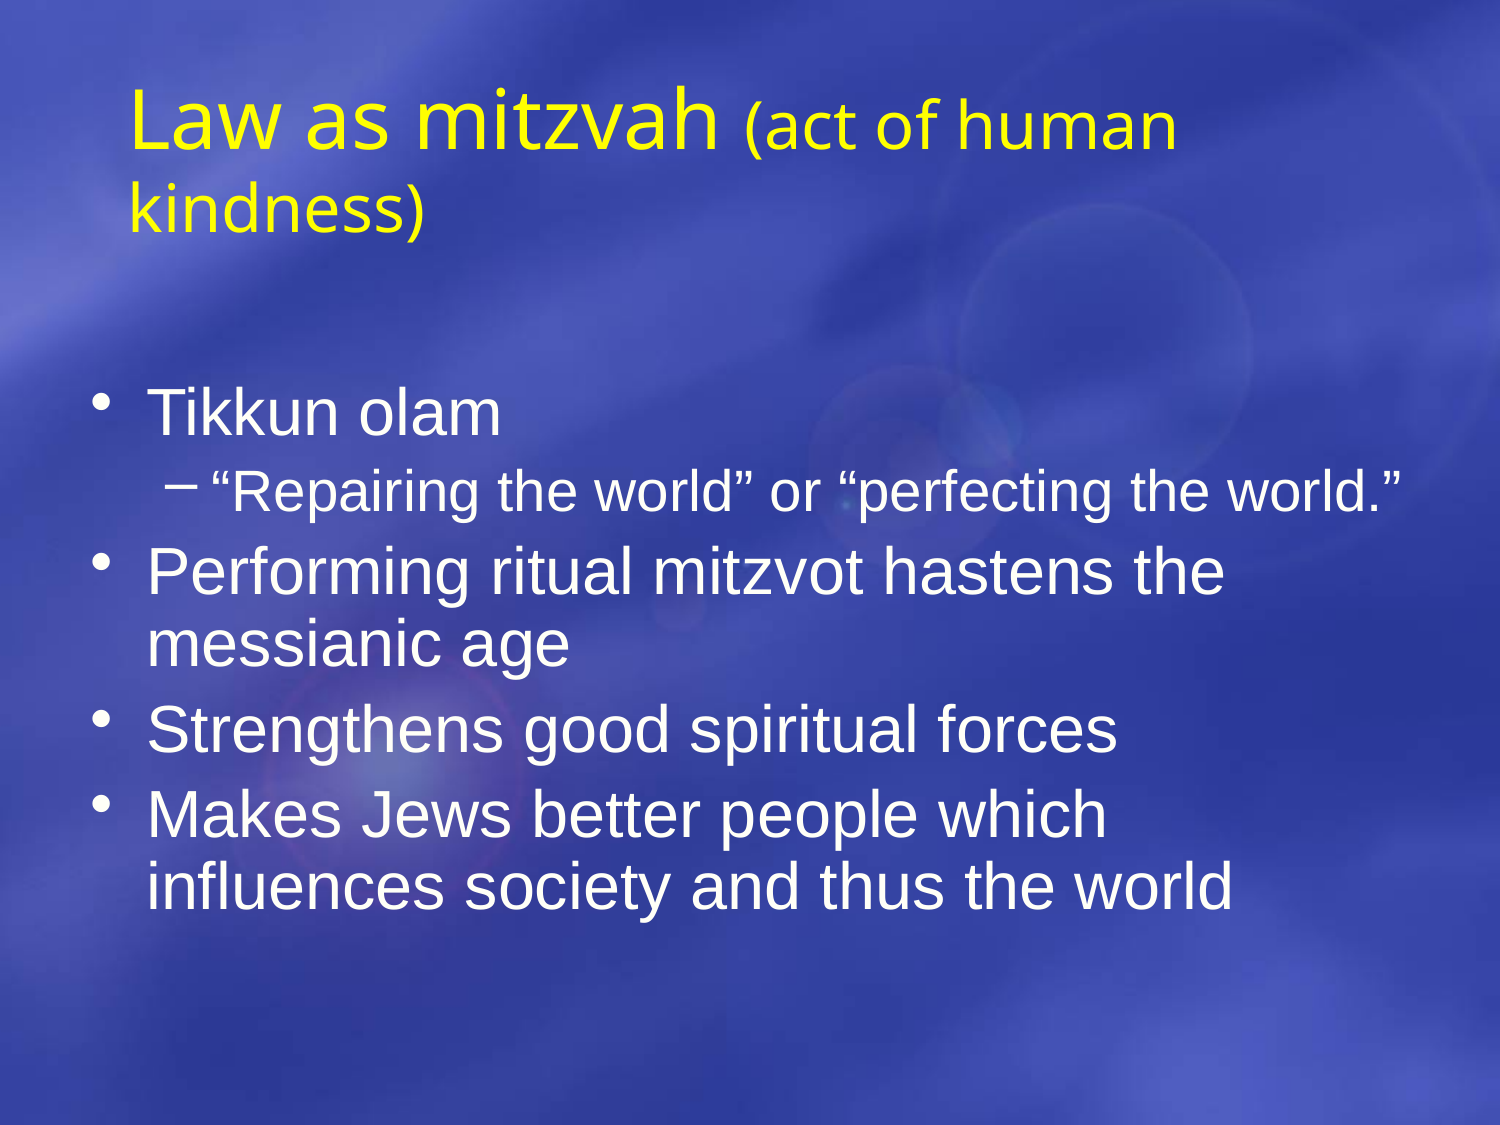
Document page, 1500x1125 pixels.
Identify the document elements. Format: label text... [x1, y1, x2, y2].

title Law as mitzvah (act of human kindness) [112, 49, 1388, 263]
picture [0, 0, 1500, 1125]
list Tikkun olam “Repairing the world” or “perfecting the world.” Performing ritual mitzvot hastens the messianic age Strengthens good spiritual forces Makes Jews better people which influences society and thus the world [74, 369, 1426, 1113]
